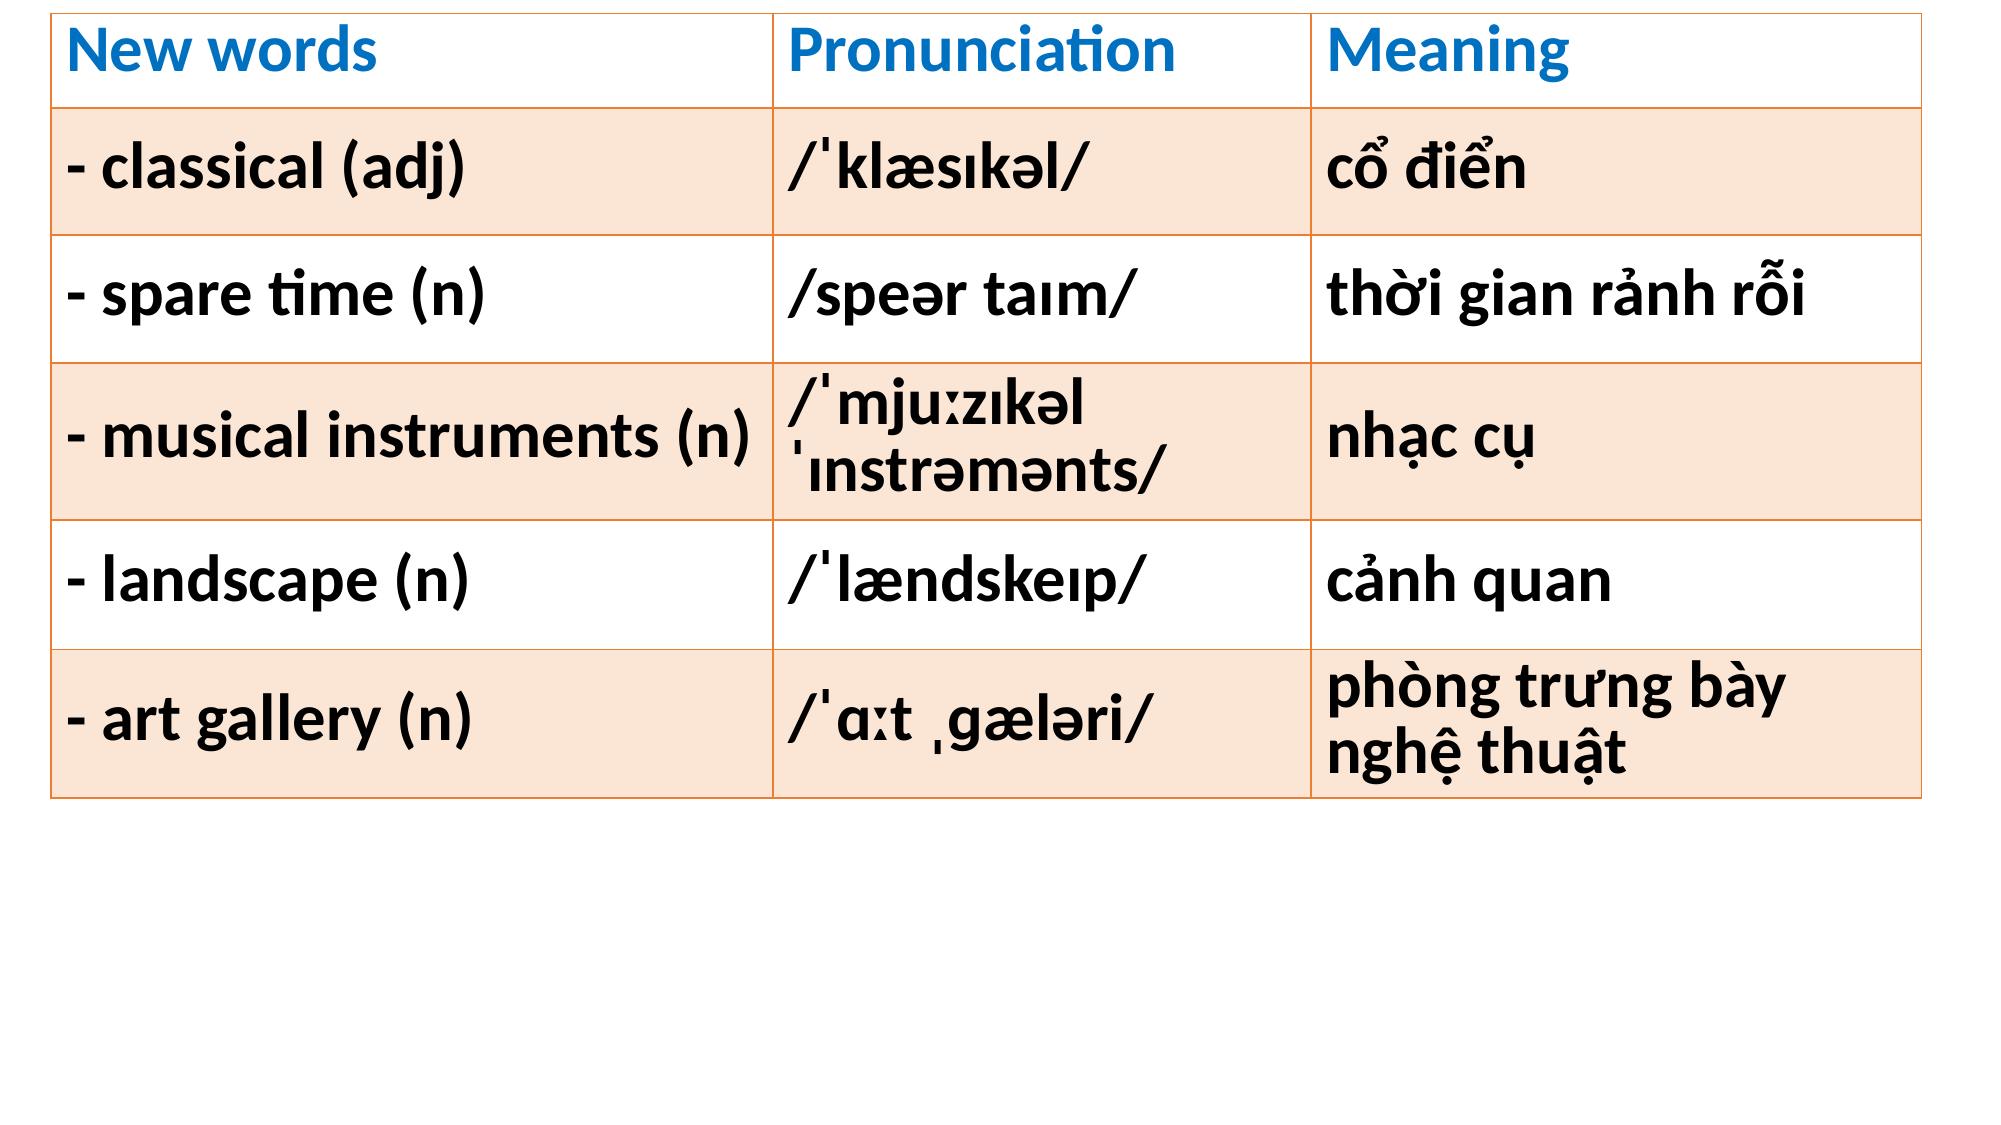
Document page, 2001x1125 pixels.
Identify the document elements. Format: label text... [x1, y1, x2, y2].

table_cell thời gian rảnh rỗi [1312, 236, 1921, 362]
table_cell - musical instruments (n) [52, 364, 772, 519]
table_header Pronunciation [774, 14, 1310, 107]
table_cell nhạc cụ [1312, 364, 1921, 519]
table_header Meaning [1312, 14, 1921, 107]
table_cell phòng trưng bày nghệ thuật [1312, 650, 1921, 797]
table_cell /ˈmjuːzɪkəl ˈɪnstrəmənts/ [774, 364, 1310, 519]
table_cell /speər taɪm/ [774, 236, 1310, 362]
table_cell /ˈɑːt ˌɡæləri/ [774, 650, 1310, 797]
table_cell - art gallery (n) [52, 650, 772, 797]
table_cell /ˈlændskeɪp/ [774, 521, 1310, 649]
table_header New words [52, 14, 772, 107]
table_cell - spare time (n) [52, 236, 772, 362]
table_cell - classical (adj) [52, 109, 772, 234]
table_cell cảnh quan [1312, 521, 1921, 649]
table_cell /ˈklæsɪkəl/ [774, 109, 1310, 234]
table_cell - landscape (n) [52, 521, 772, 649]
table_cell cổ điển [1312, 109, 1921, 234]
